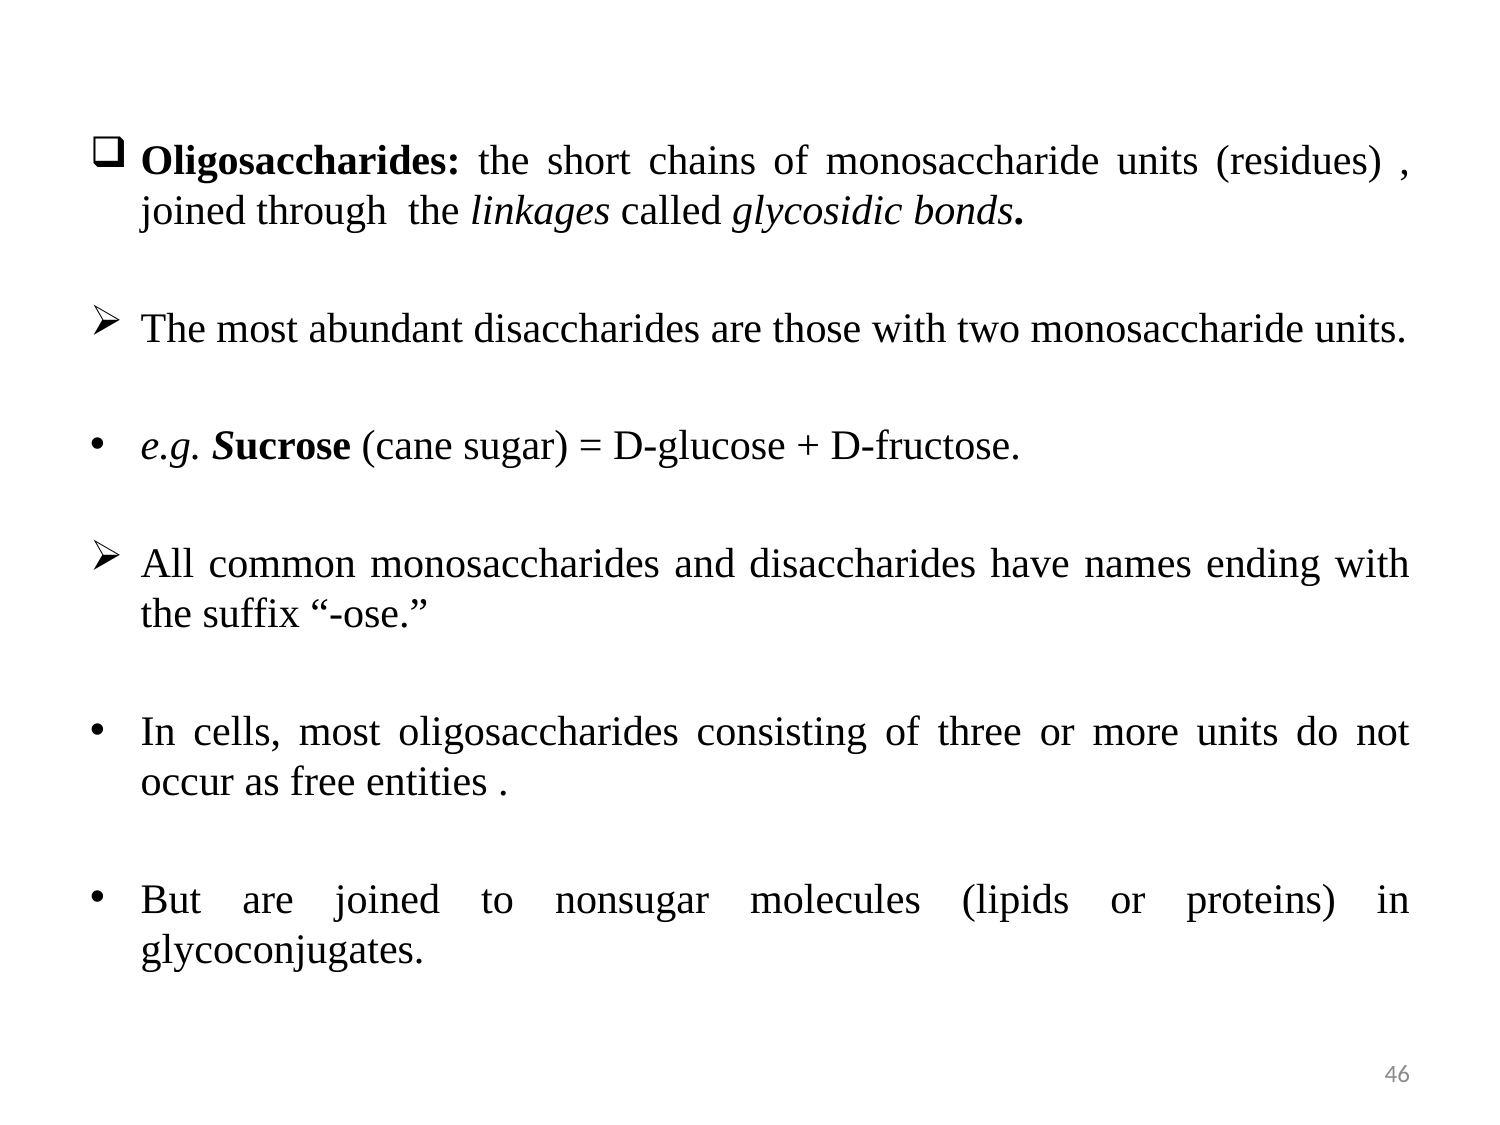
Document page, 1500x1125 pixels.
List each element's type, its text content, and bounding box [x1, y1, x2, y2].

list Oligosaccharides: the short chains of monosaccharide units (residues) , joined through the linkages called glycosidic bonds. The most abundant disaccharides are those with two monosaccharide units. e.g. Sucrose (cane sugar) = D-glucose + D-fructose. All common monosaccharides and disaccharides have names ending with the suffix “-ose.” In cells, most oligosaccharides consisting of three or more units do not occur as free entities . But are joined to nonsugar molecules (lipids or proteins) in glycoconjugates. [75, 125, 1425, 1005]
slide_number 46 [1074, 1042, 1425, 1103]
